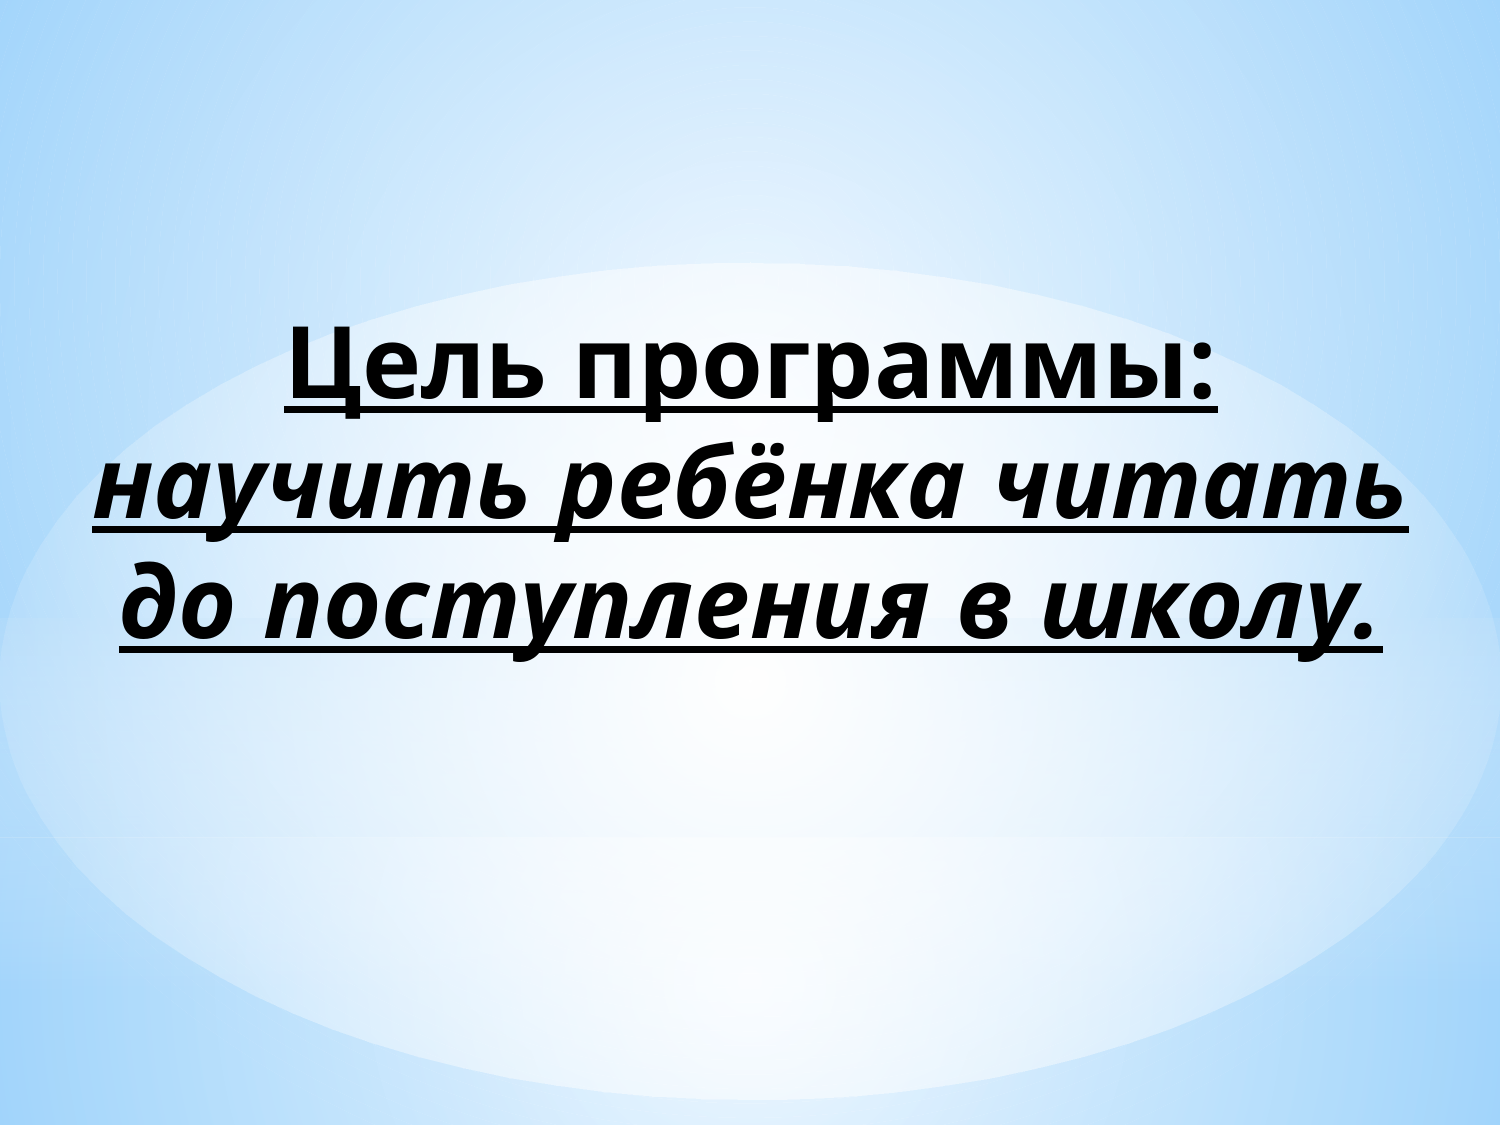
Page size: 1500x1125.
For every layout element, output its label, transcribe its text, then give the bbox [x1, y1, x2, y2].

title Цель программы: научить ребёнка читать до поступления в школу. [76, 290, 1425, 479]
